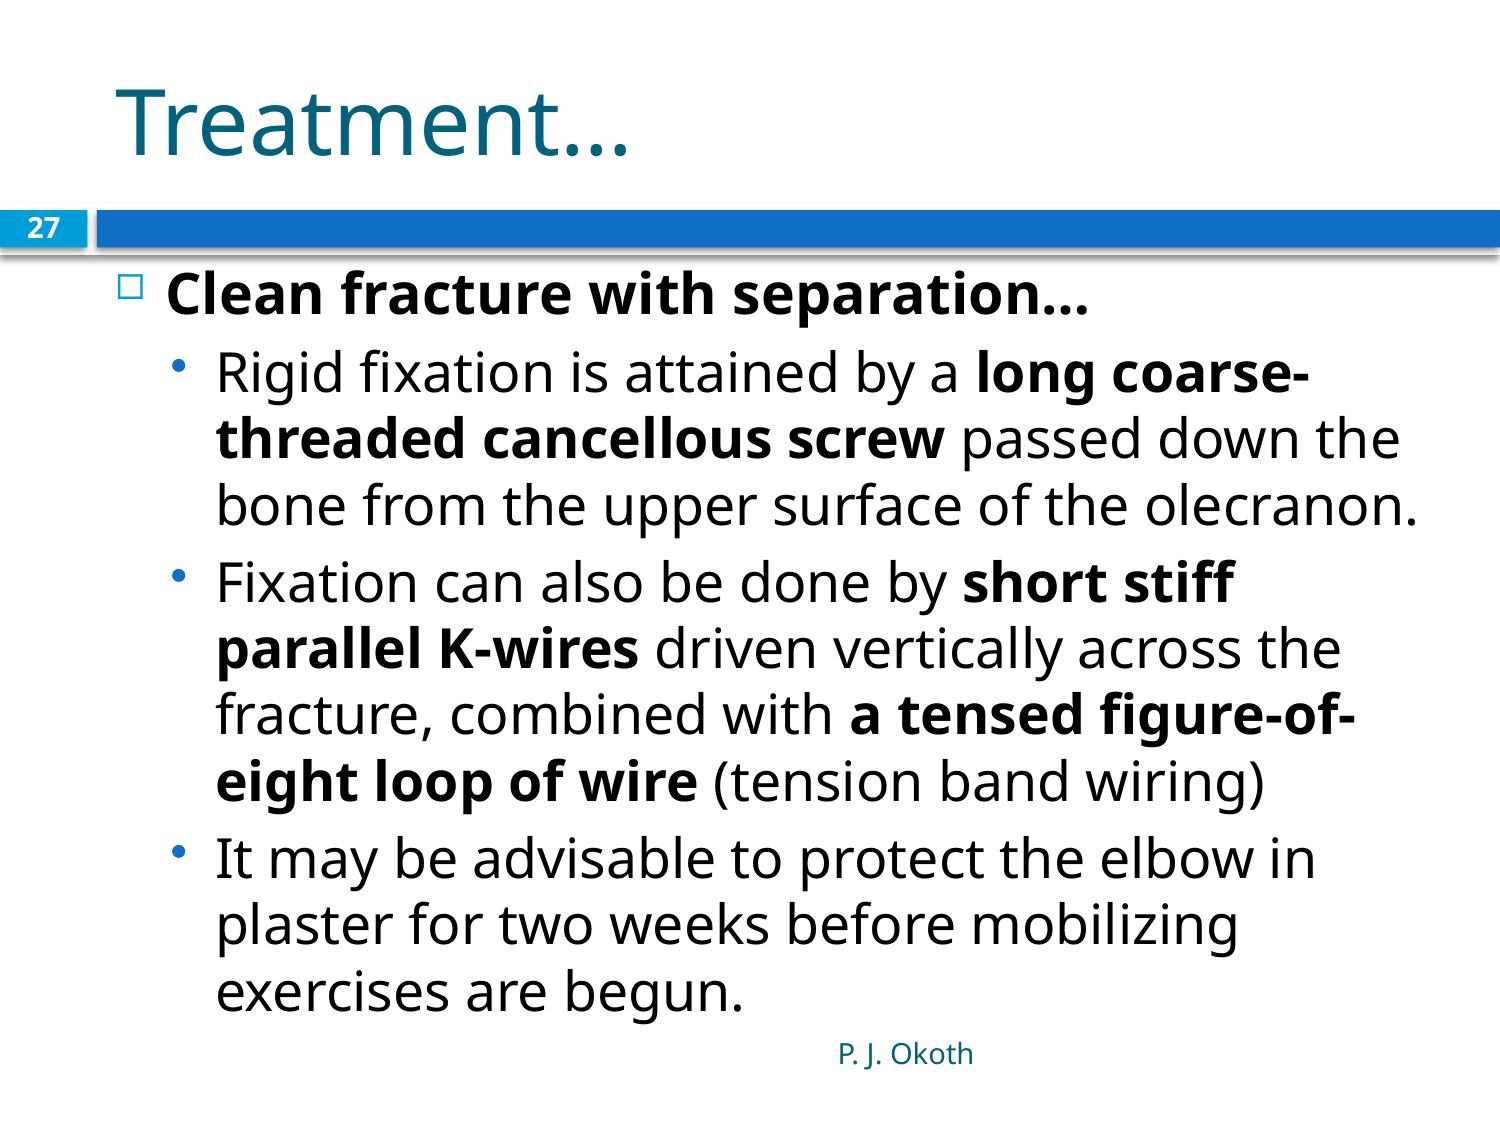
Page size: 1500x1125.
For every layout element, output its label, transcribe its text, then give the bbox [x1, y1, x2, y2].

title Treatment… [100, 37, 1438, 200]
footer P. J. Okoth [99, 1024, 990, 1085]
slide_number 27 [0, 208, 88, 249]
list Clean fracture with separation… Rigid fixation is attained by a long coarse-threaded cancellous screw passed down the bone from the upper surface of the olecranon. Fixation can also be done by short stiff parallel K-wires driven vertically across the fracture, combined with a tensed figure-of-eight loop of wire (tension band wiring) It may be advisable to protect the elbow in plaster for two weeks before mobilizing exercises are begun. [100, 249, 1438, 1050]
